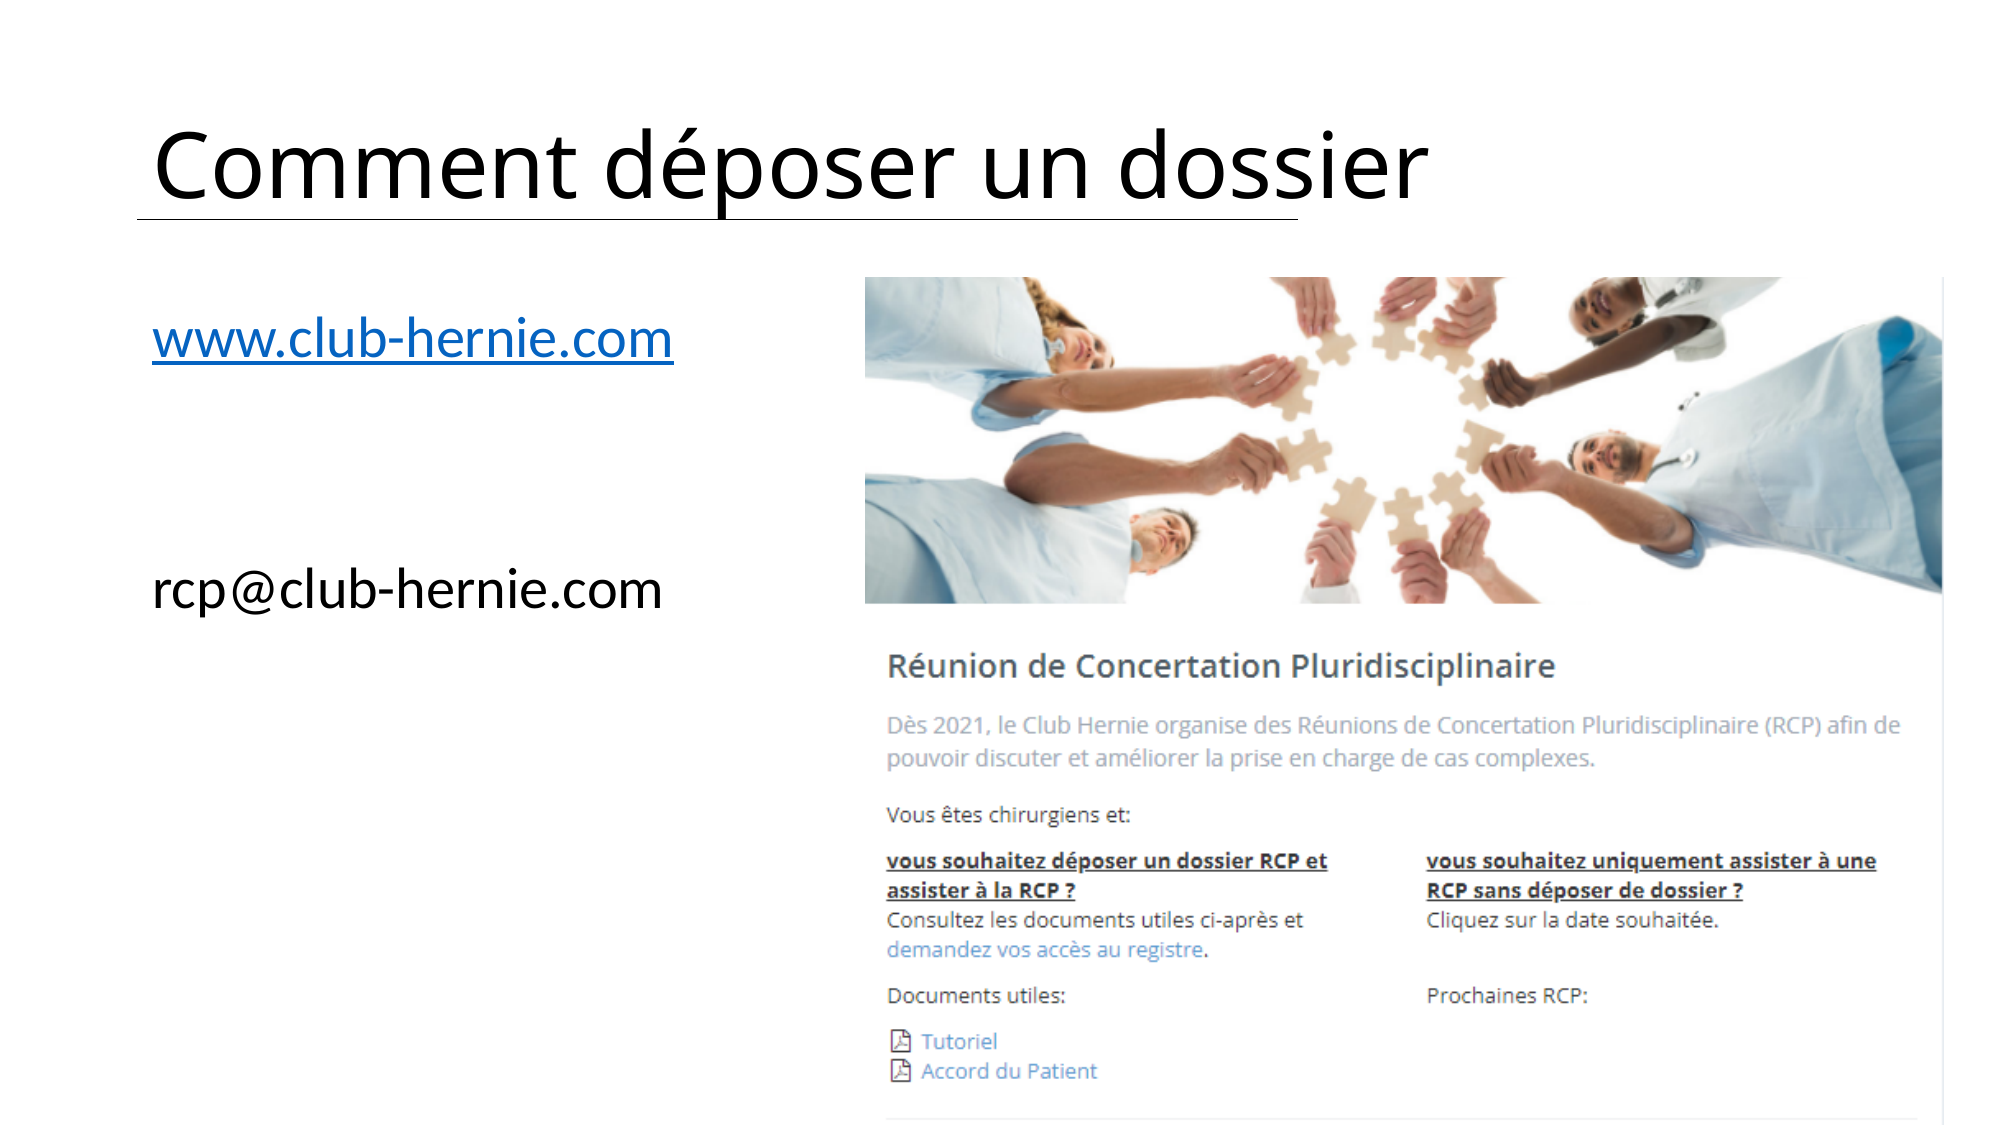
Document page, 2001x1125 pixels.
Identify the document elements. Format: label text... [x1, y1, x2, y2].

list www.club-hernie.com rcp@club-hernie.com [137, 299, 865, 1014]
title Comment déposer un dossier [137, 59, 1863, 278]
picture [865, 277, 1944, 1125]
